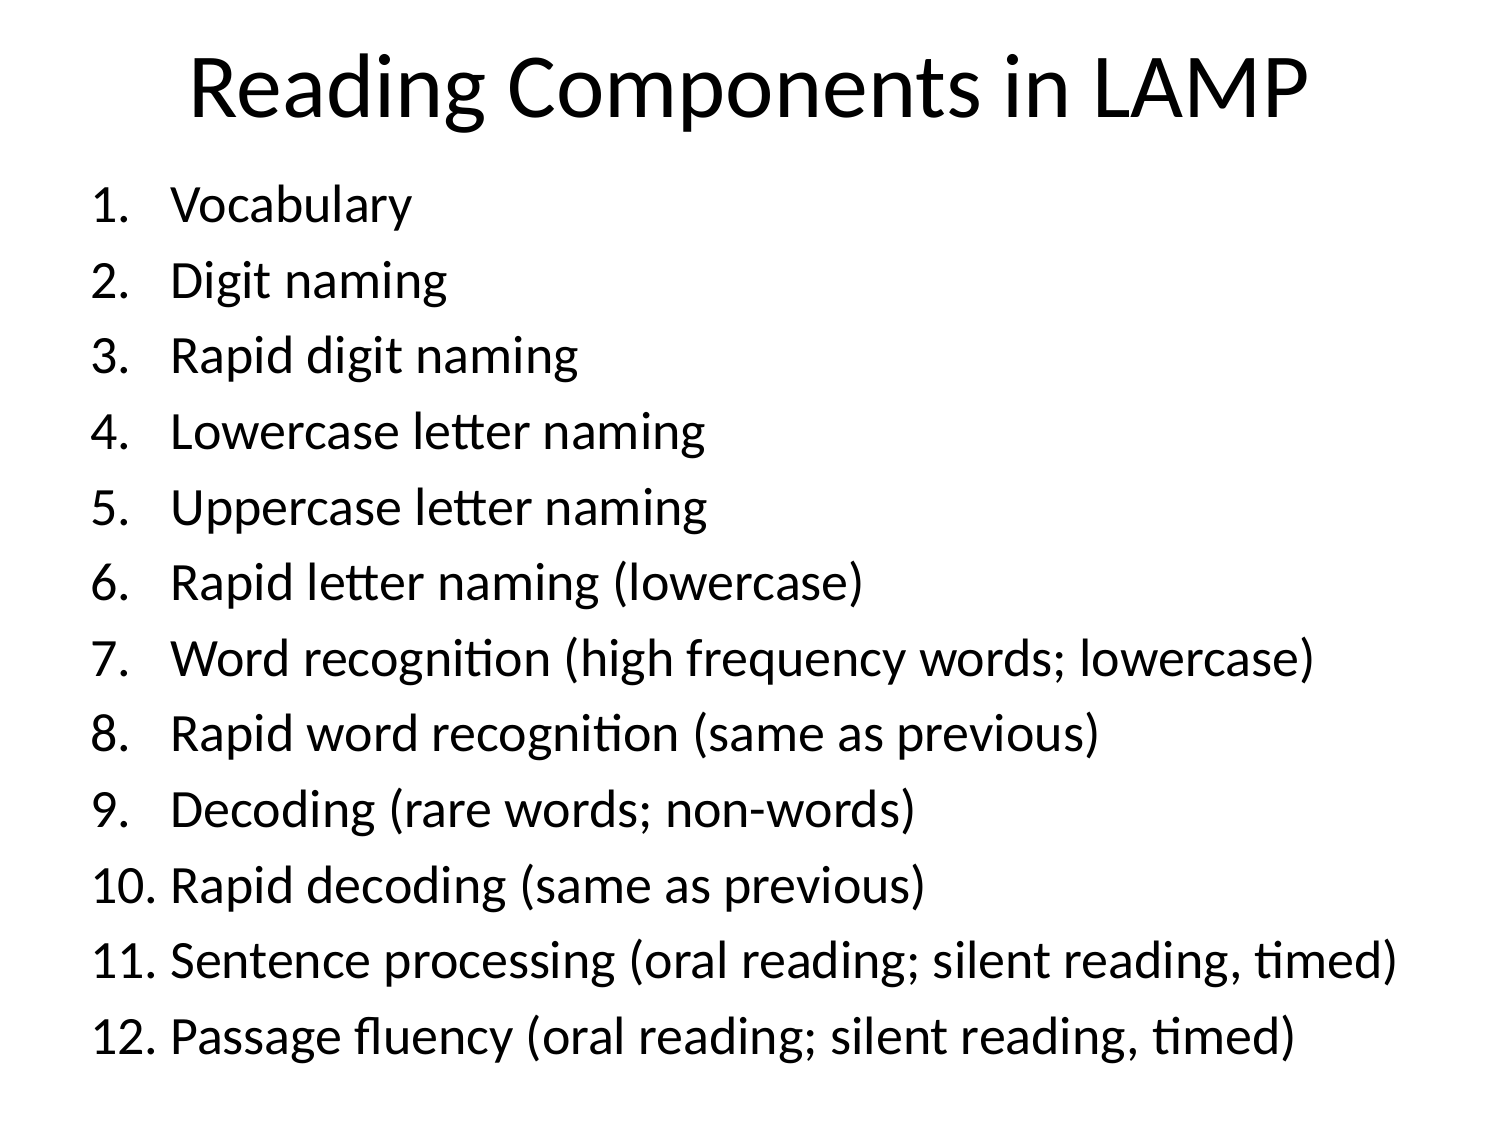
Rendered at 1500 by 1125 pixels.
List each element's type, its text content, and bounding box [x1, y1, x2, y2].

list Vocabulary Digit naming Rapid digit naming Lowercase letter naming Uppercase letter naming Rapid letter naming (lowercase) Word recognition (high frequency words; lowercase) Rapid word recognition (same as previous) Decoding (rare words; non-words) Rapid decoding (same as previous) Sentence processing (oral reading; silent reading, timed) Passage fluency (oral reading; silent reading, timed) [75, 160, 1425, 1125]
title Reading Components in LAMP [75, 0, 1425, 160]
